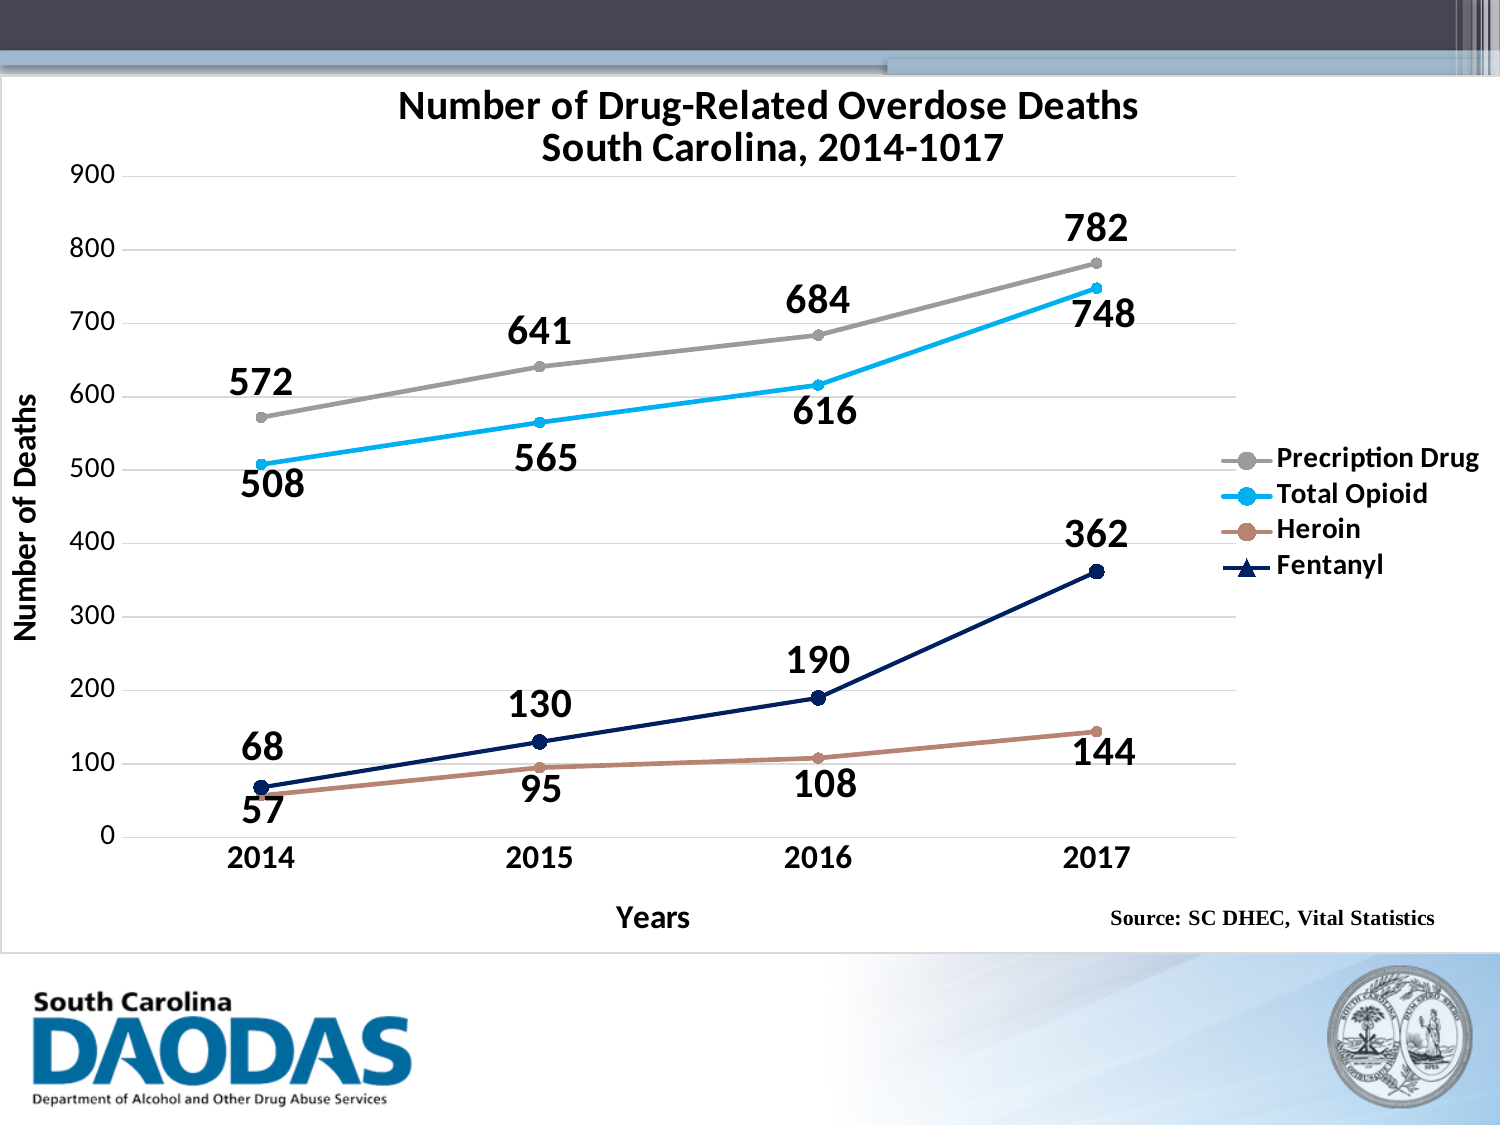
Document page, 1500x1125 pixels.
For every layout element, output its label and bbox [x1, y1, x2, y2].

picture [0, 954, 1500, 1125]
chart [0, 74, 1500, 954]
